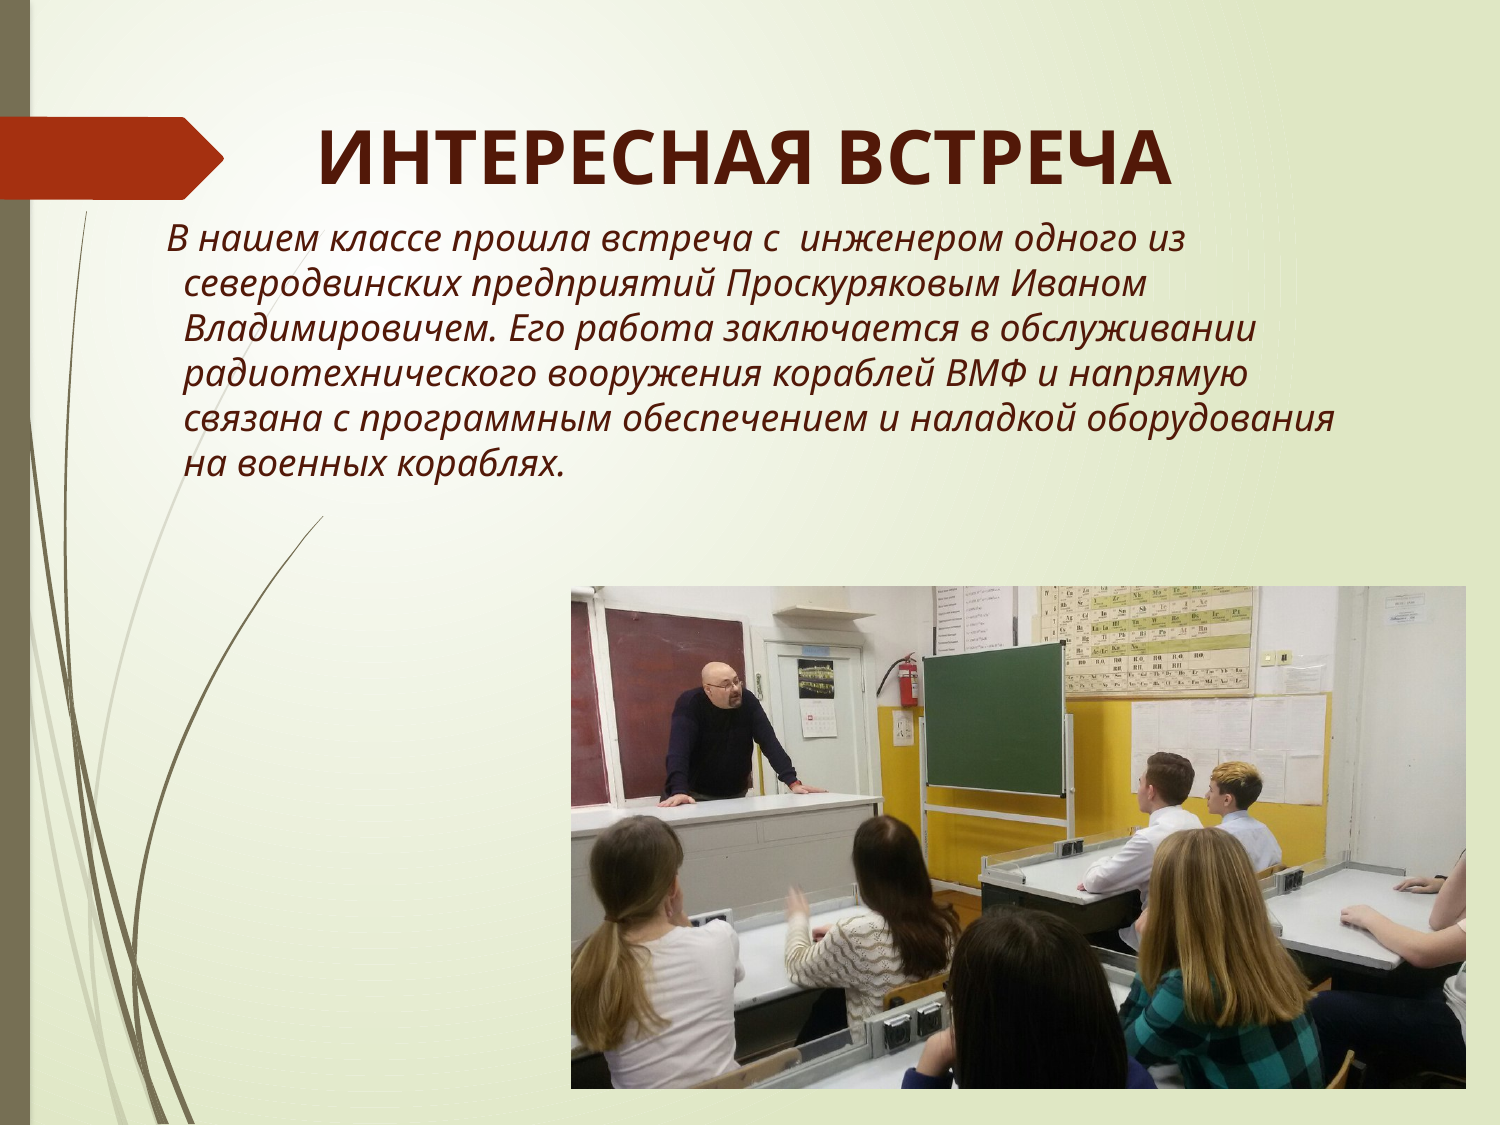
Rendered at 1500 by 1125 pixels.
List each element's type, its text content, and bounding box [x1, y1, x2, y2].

picture [571, 585, 1466, 1090]
text_box ИНТЕРЕСНАЯ ВСТРЕЧА [301, 101, 1366, 207]
list В нашем классе прошла встреча с инженером одного из северодвинских предприятий Проскуряковым Иваном Владимировичем. Его работа заключается в обслуживании радиотехнического вооружения кораблей ВМФ и напрямую связана с программным обеспечением и наладкой оборудования на военных кораблях. [112, 205, 1366, 587]
